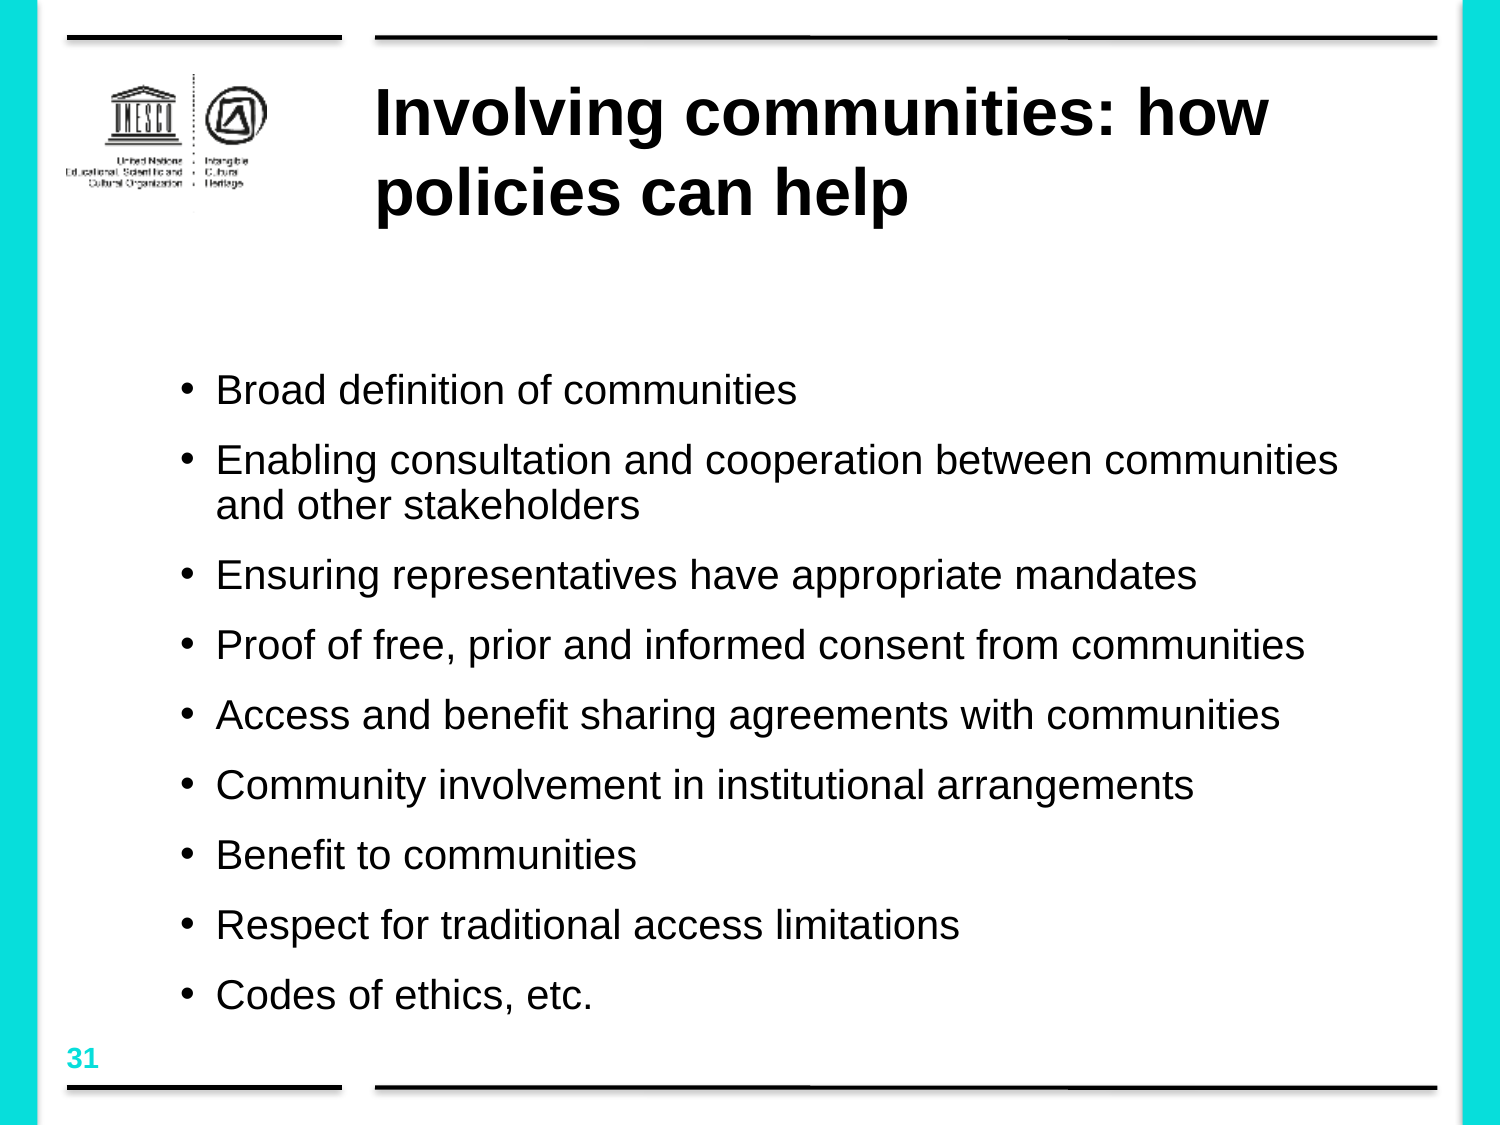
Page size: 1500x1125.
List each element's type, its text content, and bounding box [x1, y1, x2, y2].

list Broad definition of communities Enabling consultation and cooperation between communities and other stakeholders Ensuring representatives have appropriate mandates Proof of free, prior and informed consent from communities Access and benefit sharing agreements with communities Community involvement in institutional arrangements Benefit to communities Respect for traditional access limitations Codes of ethics, etc. [180, 368, 1375, 1025]
title Involving communities: how policies can help [374, 68, 1438, 231]
picture [66, 74, 267, 213]
